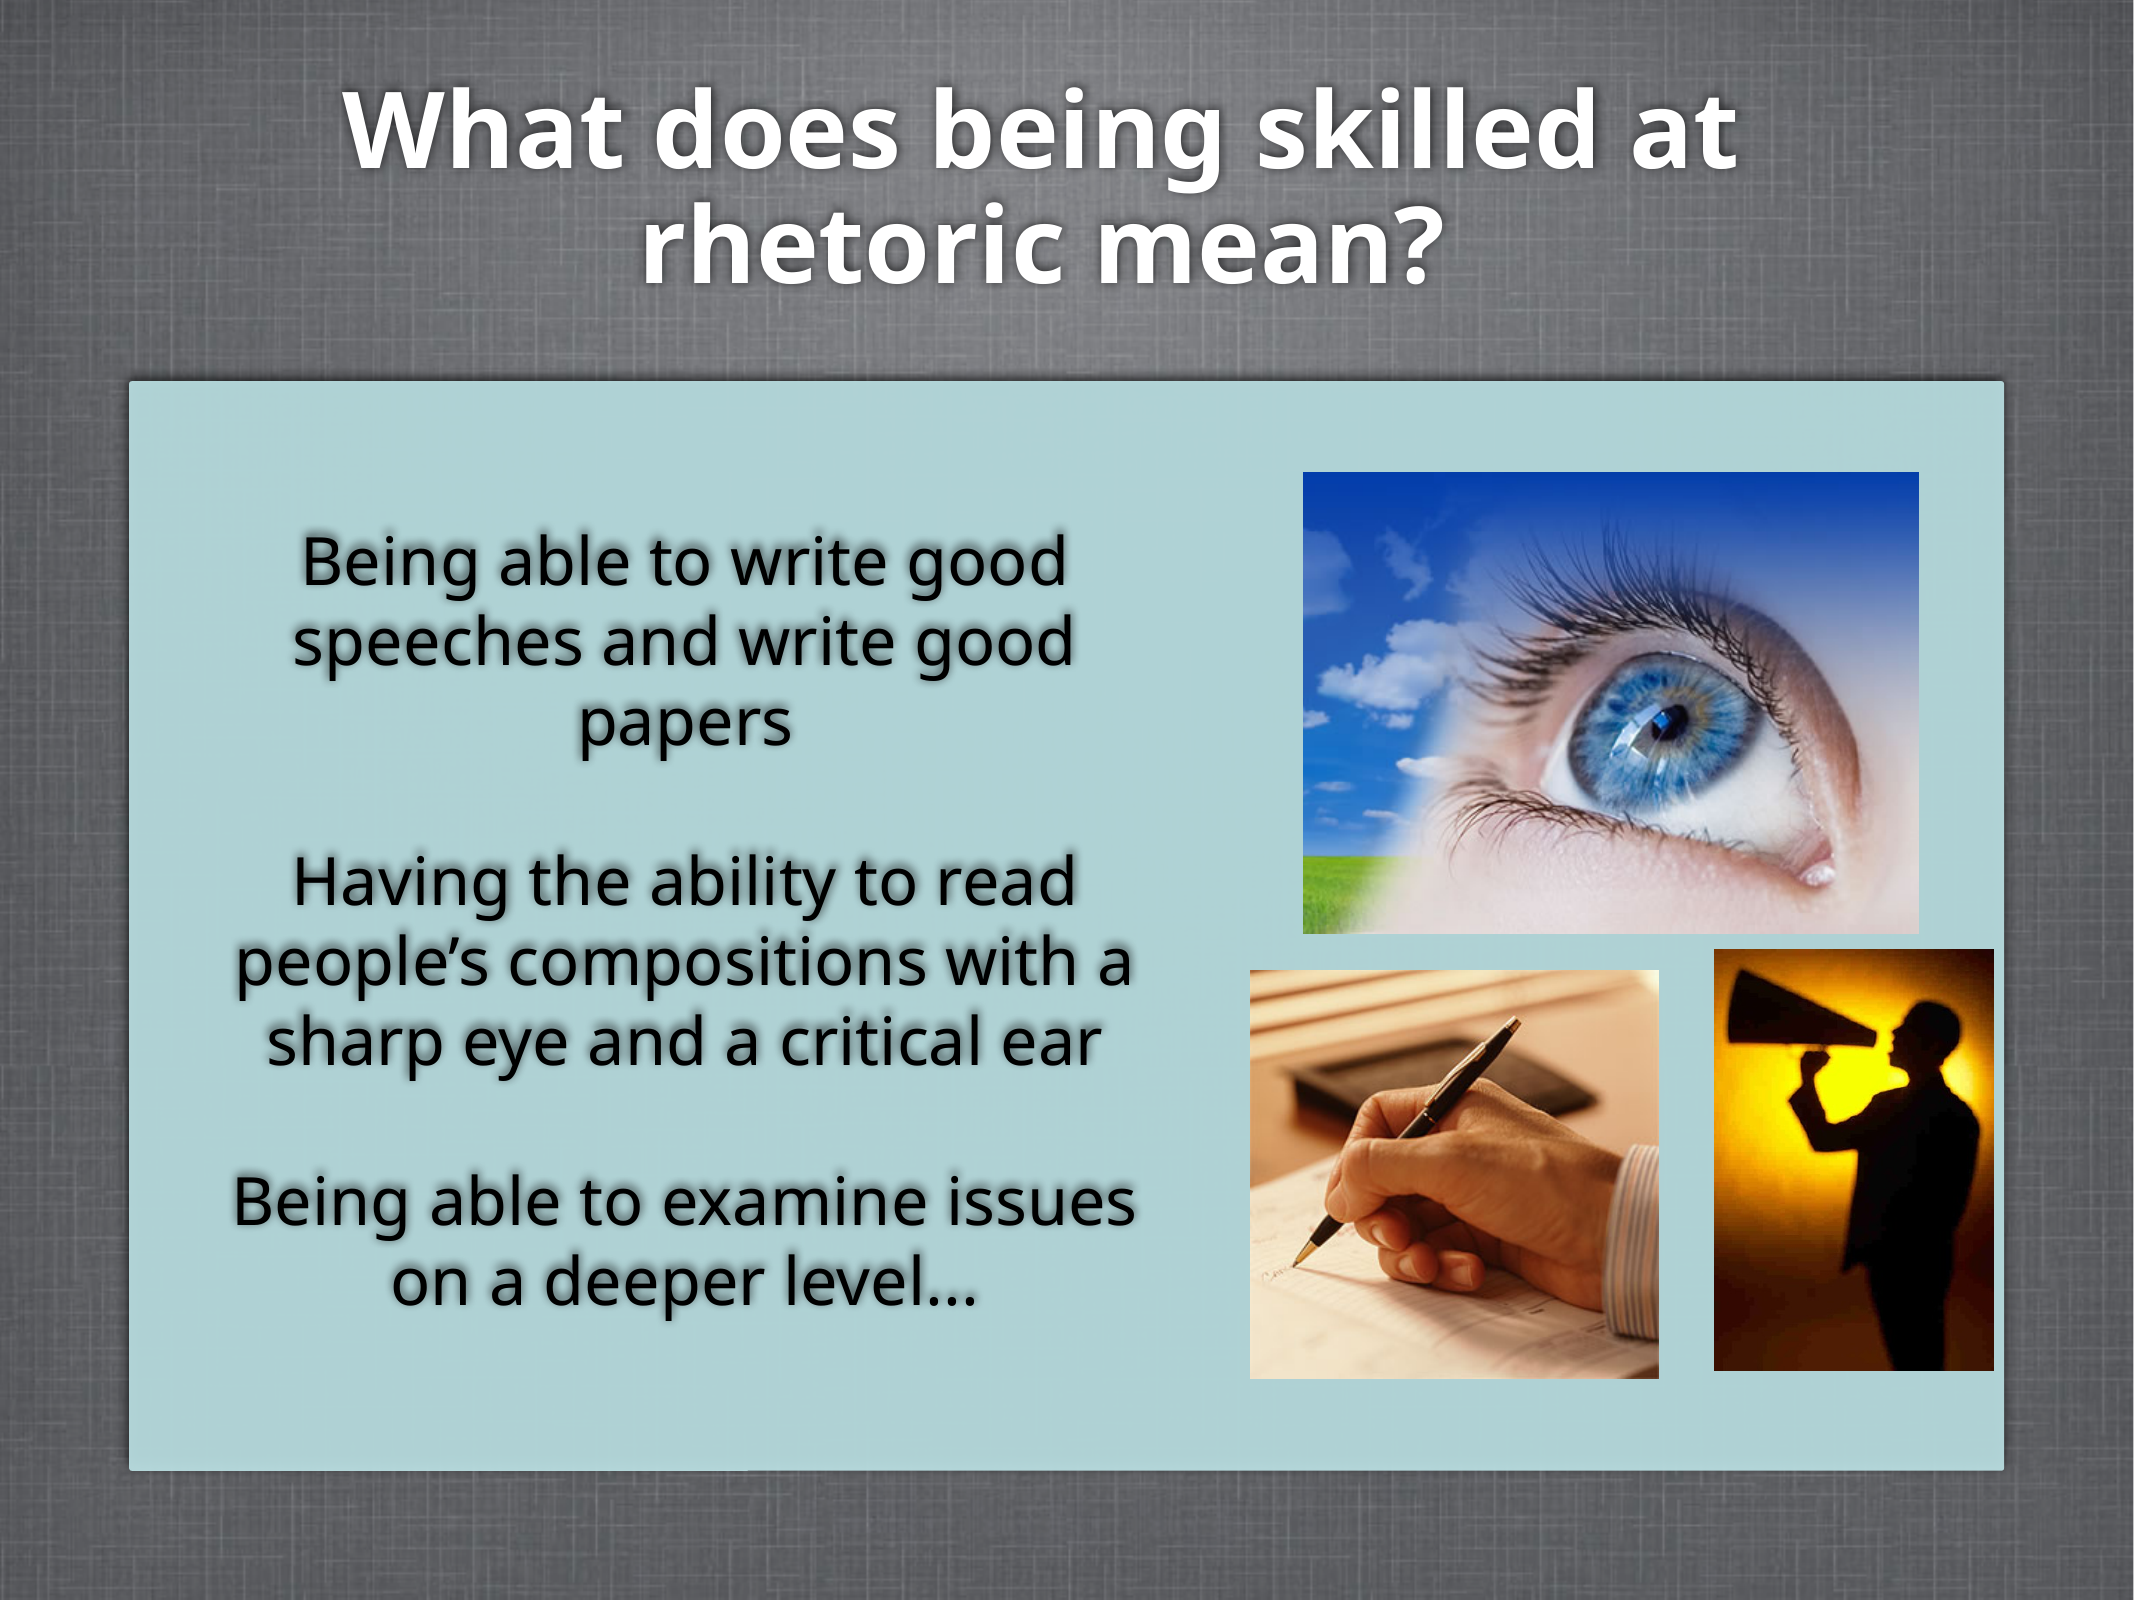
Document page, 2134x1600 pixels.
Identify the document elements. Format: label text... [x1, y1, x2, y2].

list Being able to write good speeches and write good papers Having the ability to read people’s compositions with a sharp eye and a critical ear Being able to examine issues on a deeper level... [191, 437, 1180, 1400]
picture [0, 0, 2134, 1600]
title What does being skilled at rhetoric mean? [154, 99, 1930, 284]
text_box [129, 381, 2005, 1471]
